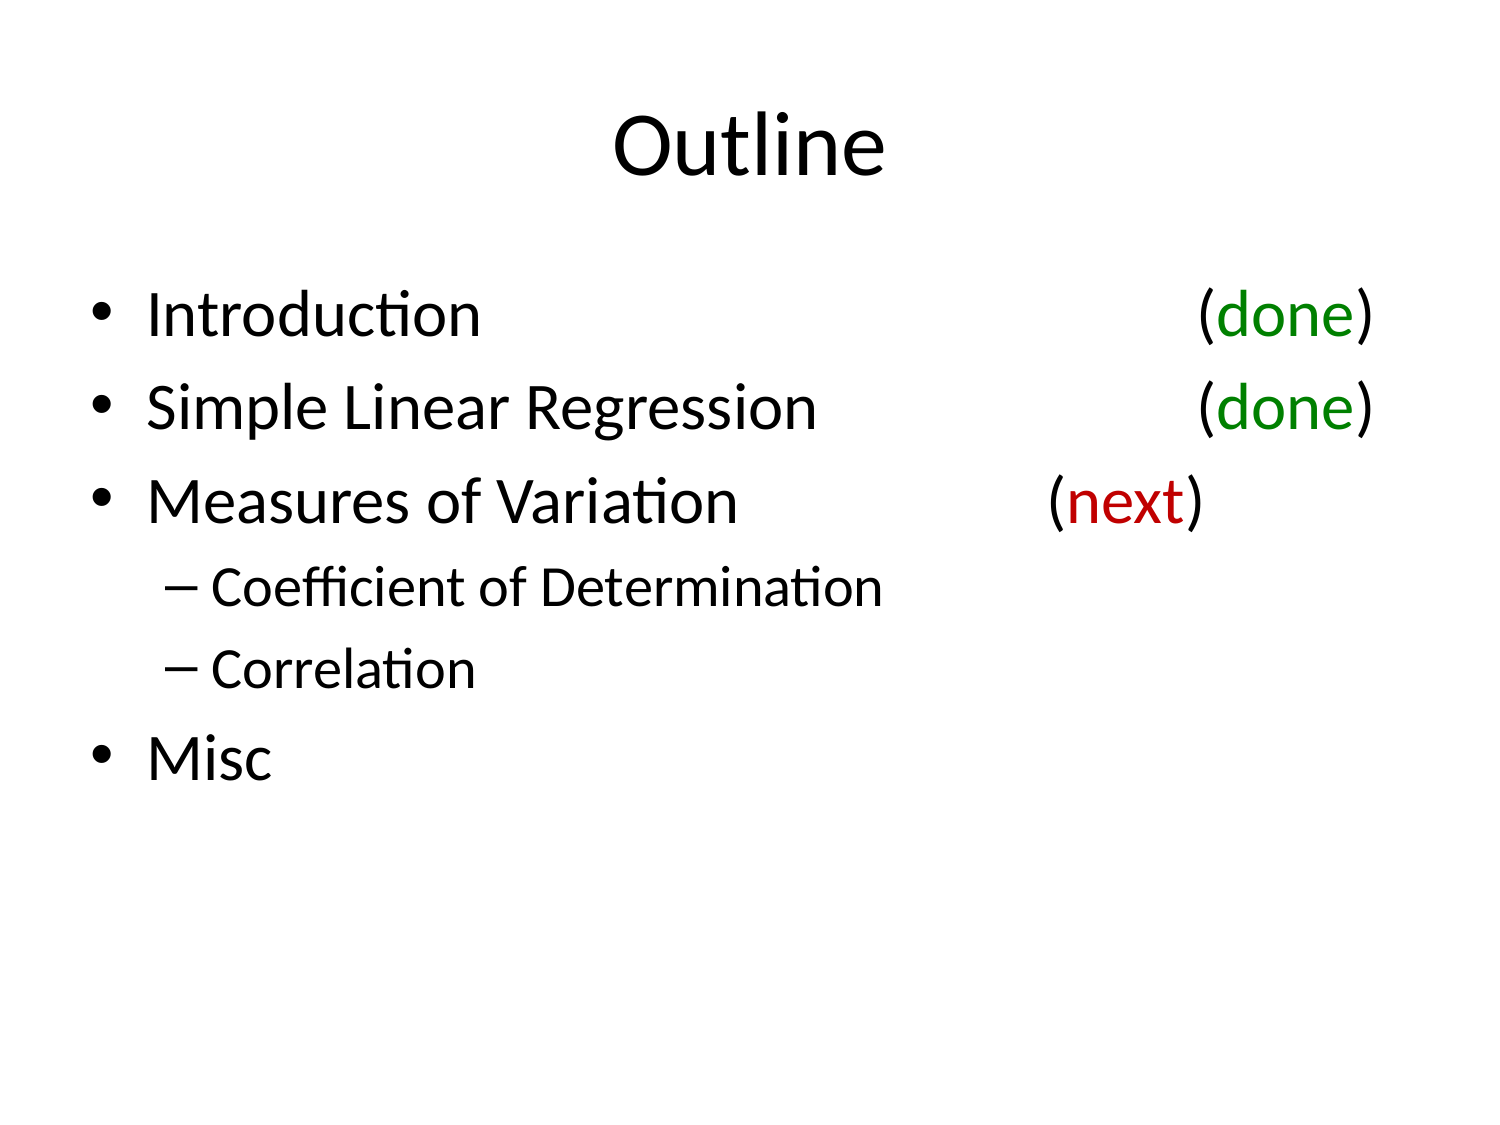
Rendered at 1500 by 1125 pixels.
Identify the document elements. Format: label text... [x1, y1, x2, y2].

title Outline [75, 45, 1425, 233]
list Introduction (done) Simple Linear Regression (done) Measures of Variation (next) Coefficient of Determination Correlation Misc [75, 262, 1425, 1005]
